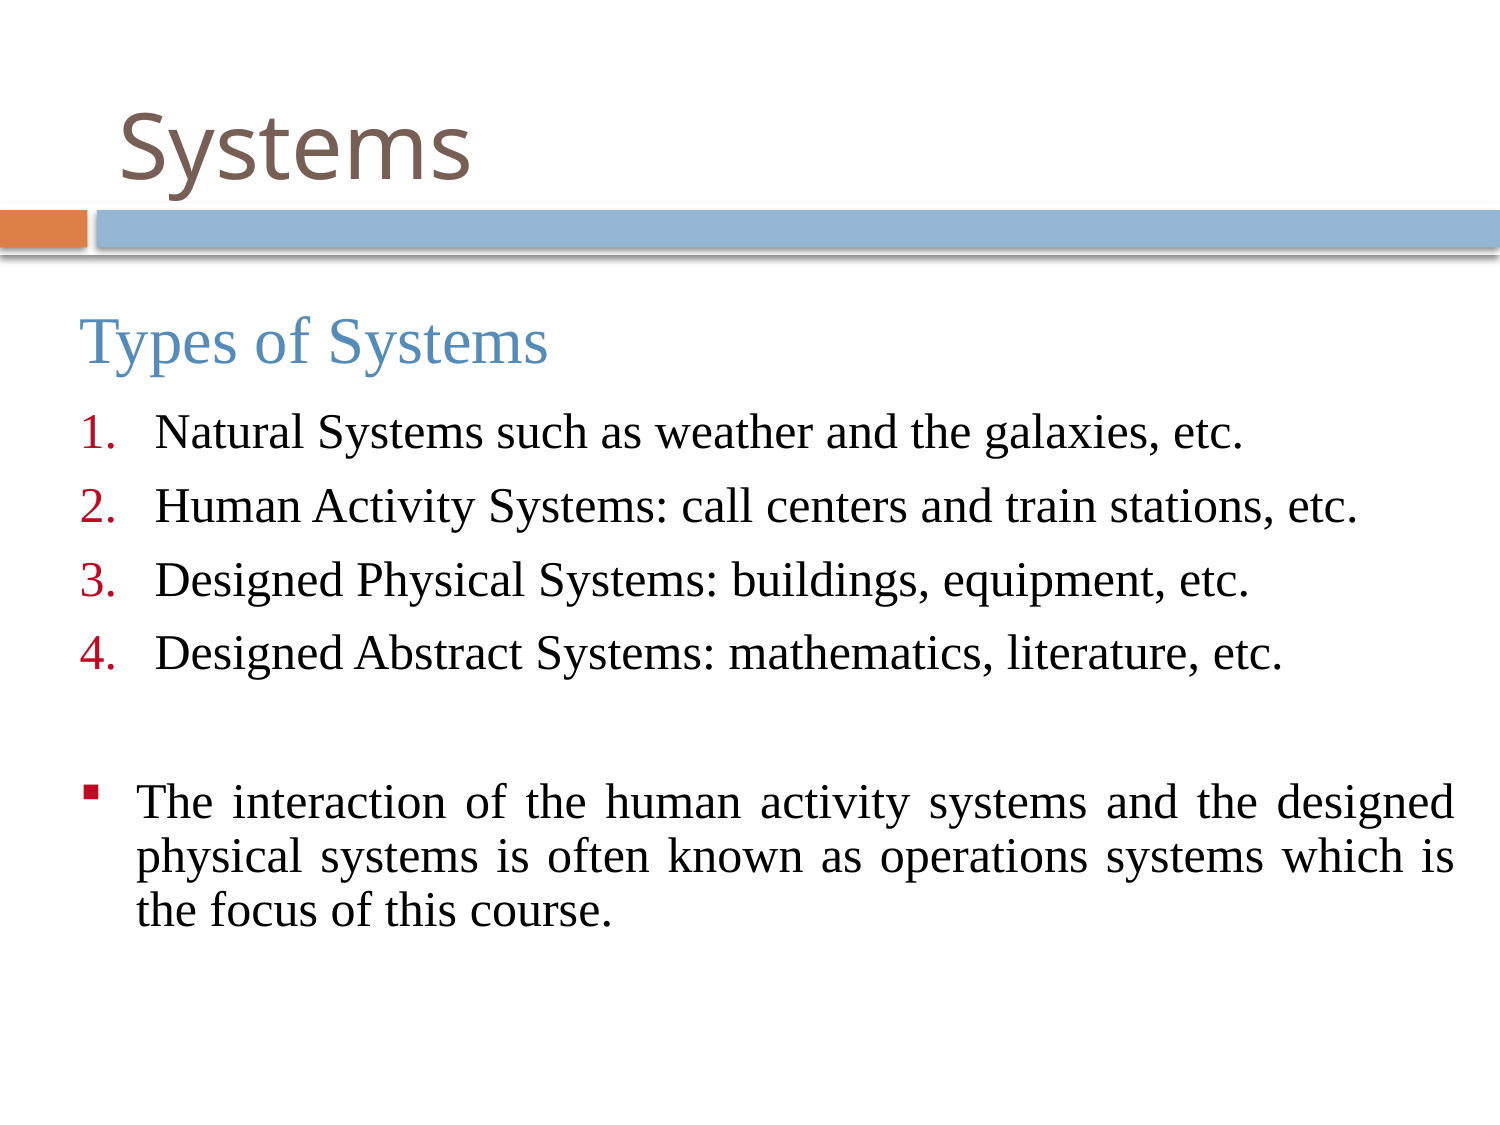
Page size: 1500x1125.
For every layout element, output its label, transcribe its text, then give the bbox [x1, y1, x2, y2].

text_box Types of Systems Natural Systems such as weather and the galaxies, etc. Human Activity Systems: call centers and train stations, etc. Designed Physical Systems: buildings, equipment, etc. Designed Abstract Systems: mathematics, literature, etc. The interaction of the human activity systems and the designed physical systems is often known as operations systems which is the focus of this course. [64, 298, 1471, 945]
title Systems [103, 72, 1397, 213]
